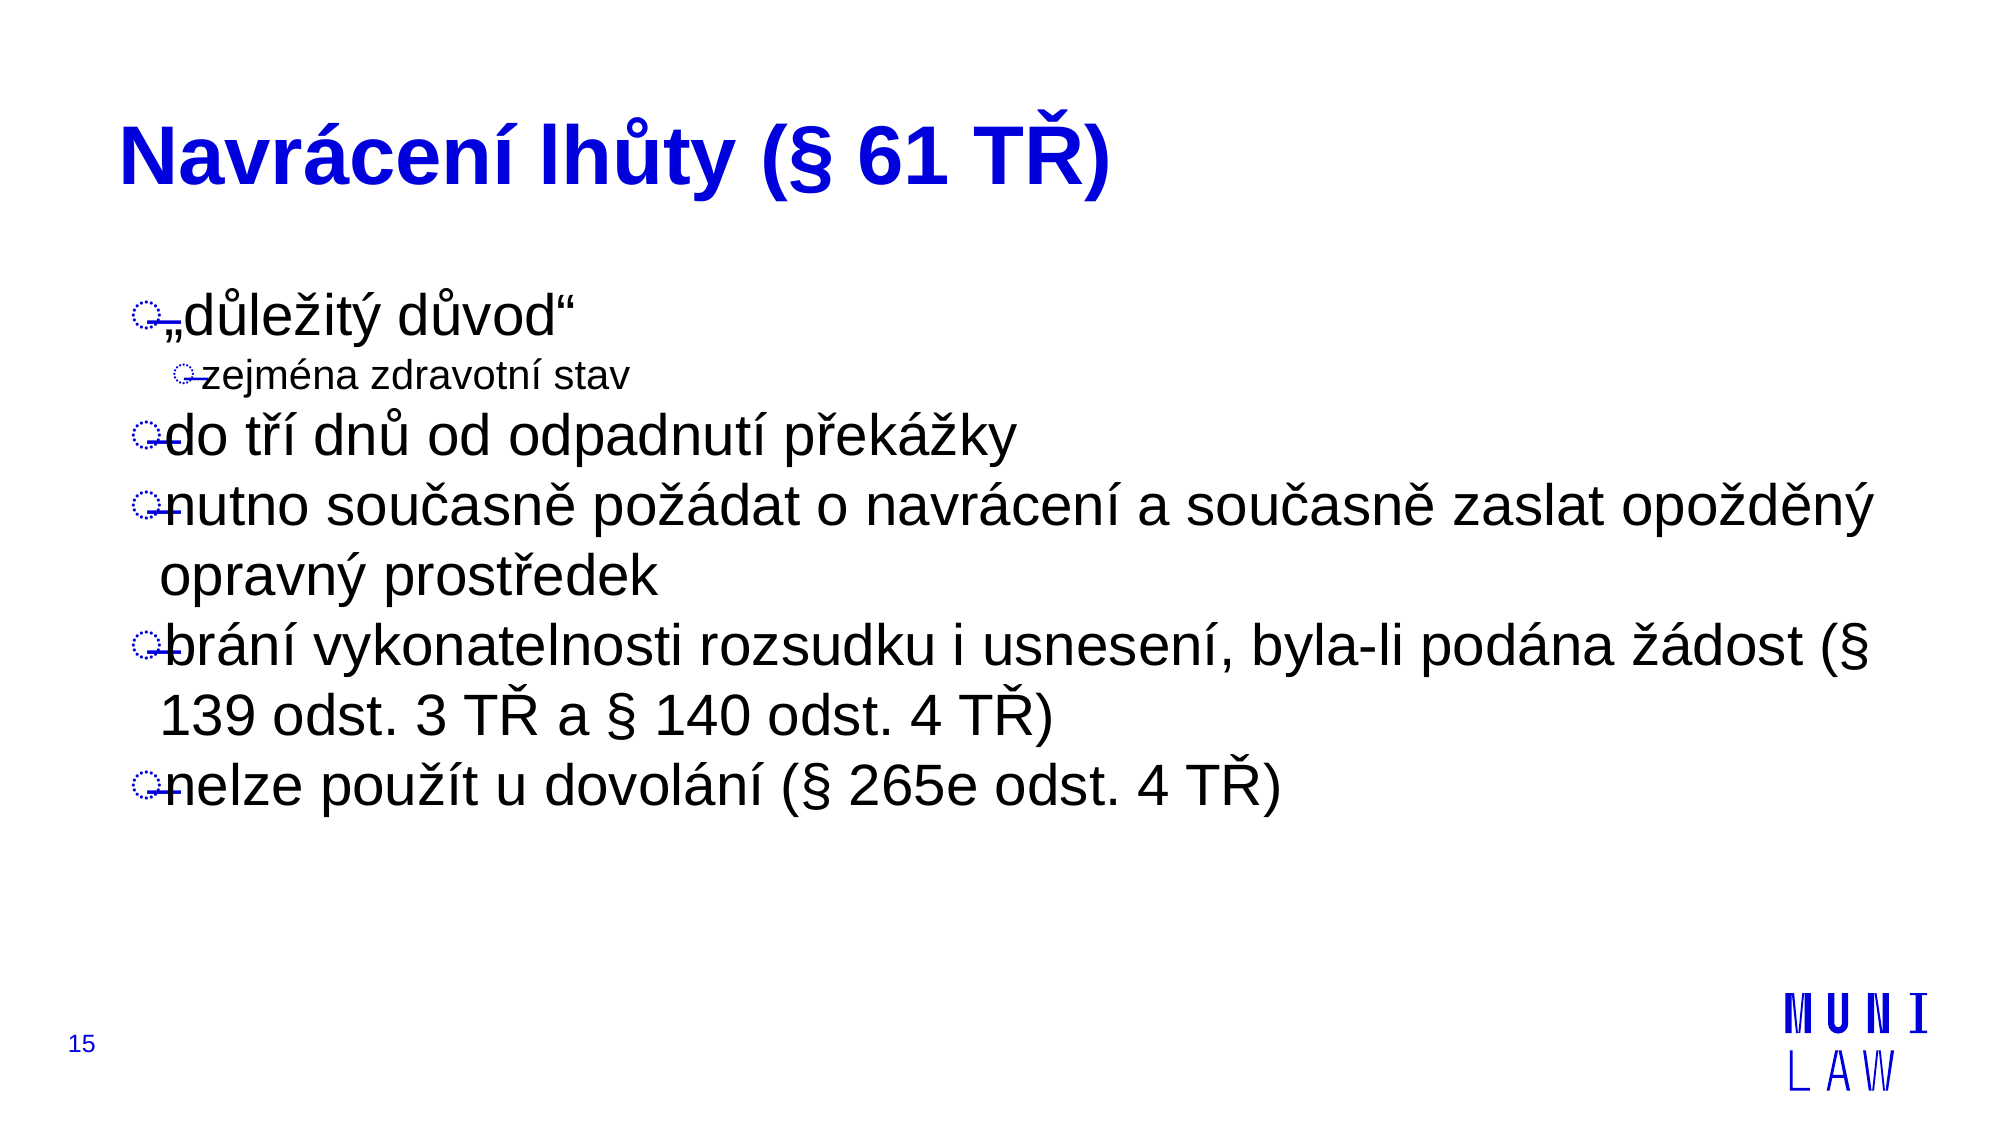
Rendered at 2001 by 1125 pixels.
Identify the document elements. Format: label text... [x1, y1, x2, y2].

slide_number 15 [67, 1021, 110, 1063]
list „důležitý důvod“ zejména zdravotní stav do tří dnů od odpadnutí překážky nutno současně požádat o navrácení a současně zaslat opožděný opravný prostředek brání vykonatelnosti rozsudku i usnesení, byla-li podána žádost (§ 139 odst. 3 TŘ a § 140 odst. 4 TŘ) nelze použít u dovolání (§ 265e odst. 4 TŘ) [118, 277, 1883, 957]
title Navrácení lhůty (§ 61 TŘ) [118, 118, 1883, 193]
